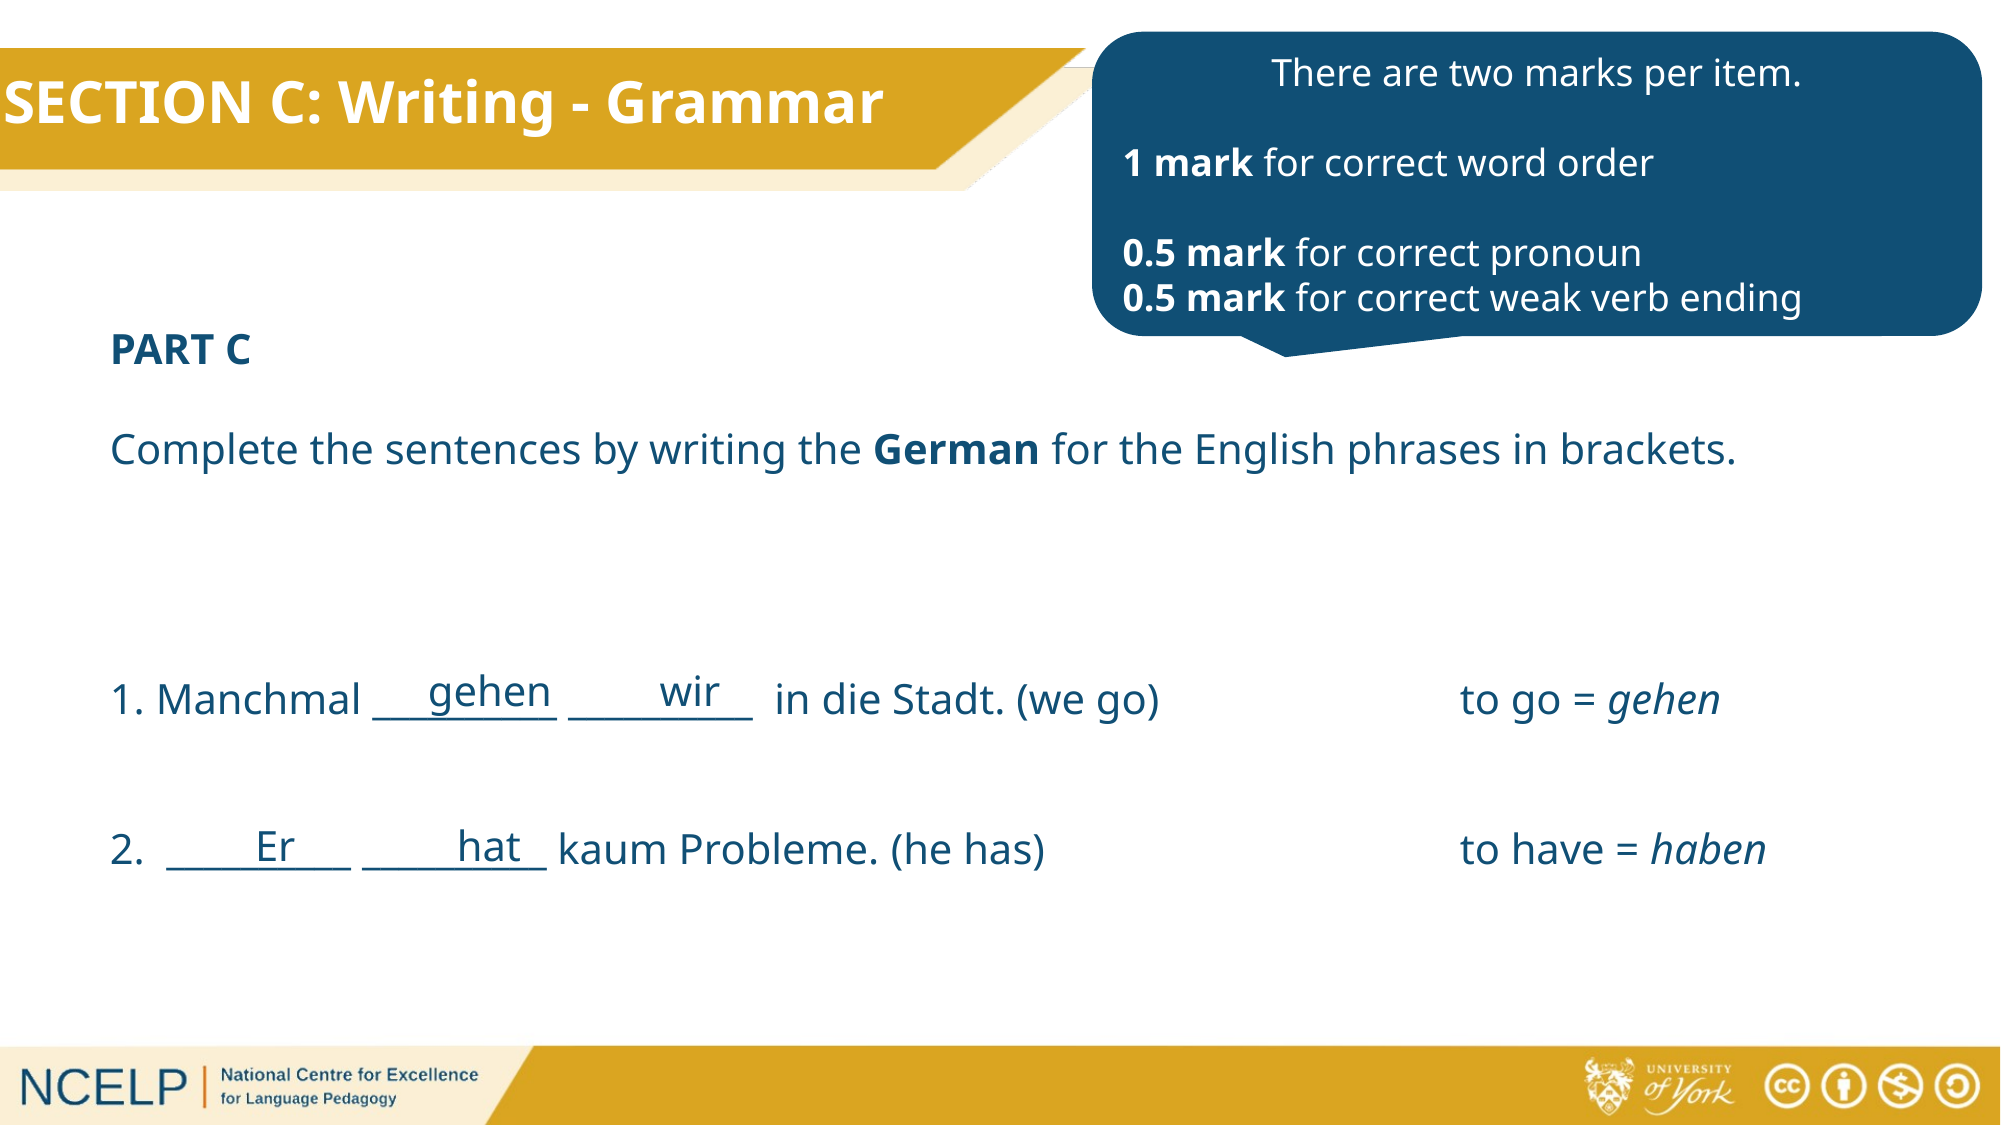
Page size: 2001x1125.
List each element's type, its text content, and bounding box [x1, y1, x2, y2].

text_box There are two marks per item. 1 mark for correct word order 0.5 mark for correct pronoun 0.5 mark for correct weak verb ending [1092, 31, 1983, 358]
picture [0, 0, 2001, 1125]
text_box Er hat [207, 812, 656, 878]
text_box gehen wir [370, 657, 818, 723]
text_box PART C Complete the sentences by writing the German for the English phrases in brackets. 1. Manchmal __________ __________ in die Stadt. (we go) to go = gehen 2. __________ __________ kaum Probleme. (he has) to have = haben [95, 315, 1945, 881]
